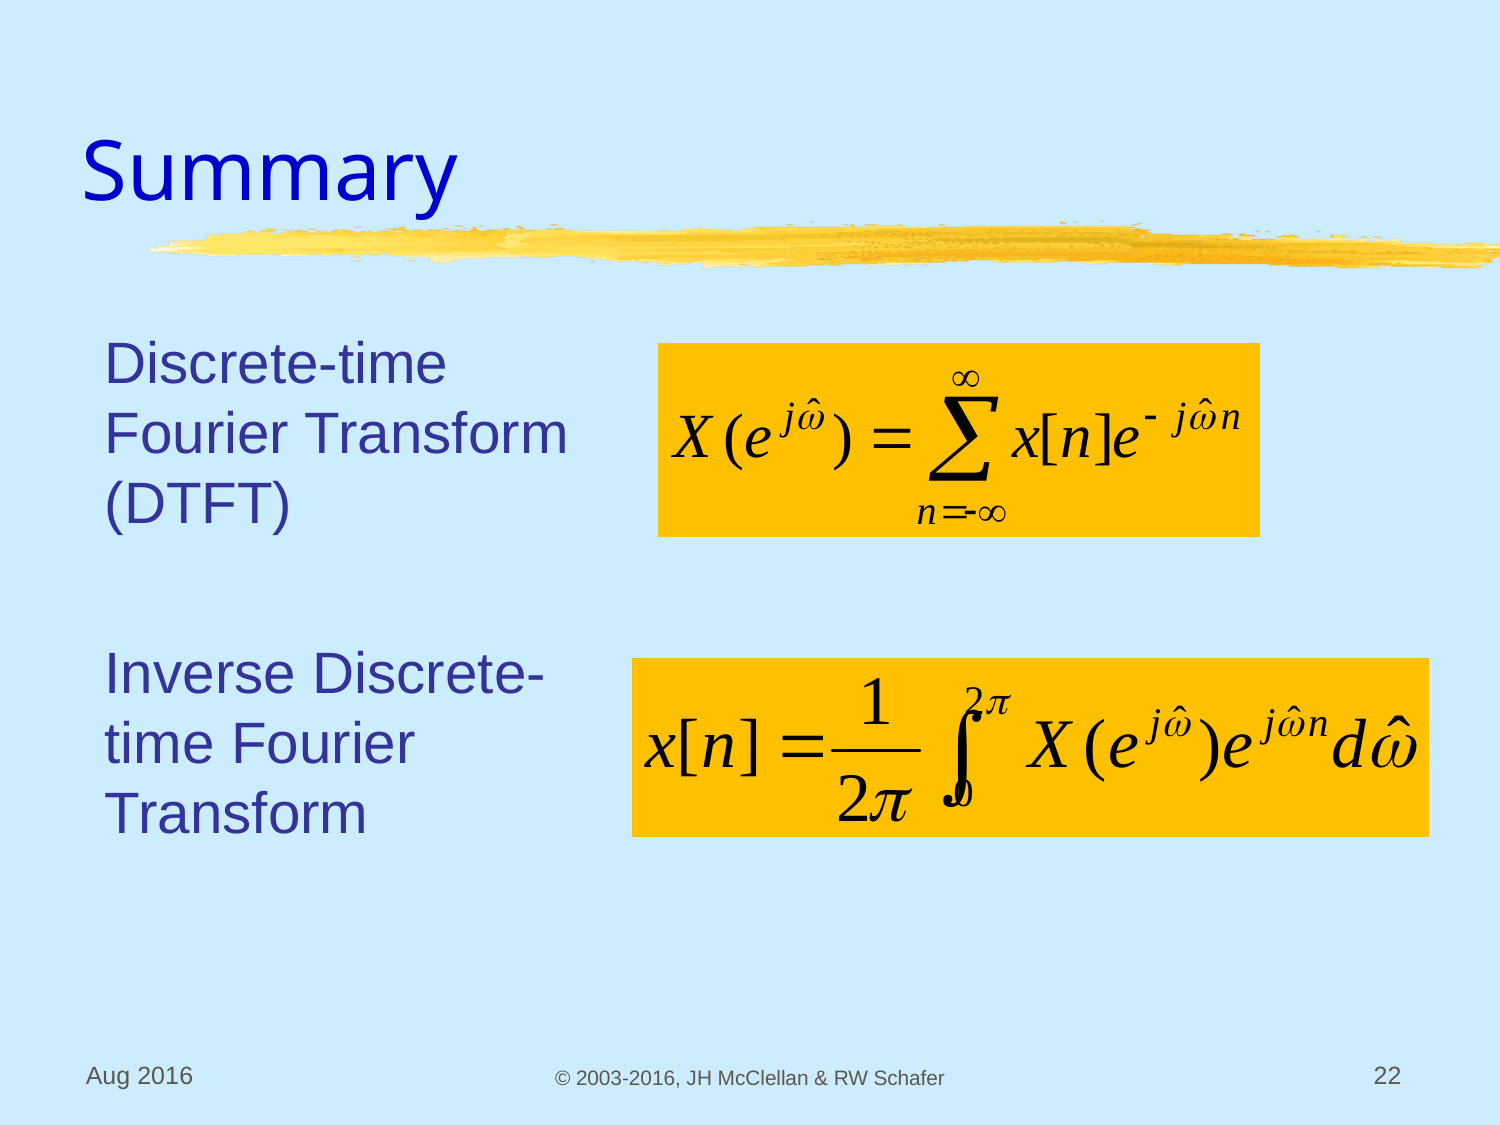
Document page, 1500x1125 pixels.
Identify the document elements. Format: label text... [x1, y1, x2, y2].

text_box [631, 657, 1430, 838]
text_box Inverse Discrete-time Fourier Transform [89, 628, 627, 853]
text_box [658, 342, 1261, 538]
text_box Discrete-time Fourier Transform (DTFT) [89, 317, 622, 543]
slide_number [70, 1021, 384, 1098]
picture [150, 215, 1500, 279]
title Summary [66, 37, 1342, 226]
footer © 2003-2016, JH McClellan & RW Schafer [512, 1021, 988, 1098]
slide_number 22 [1103, 1021, 1417, 1098]
